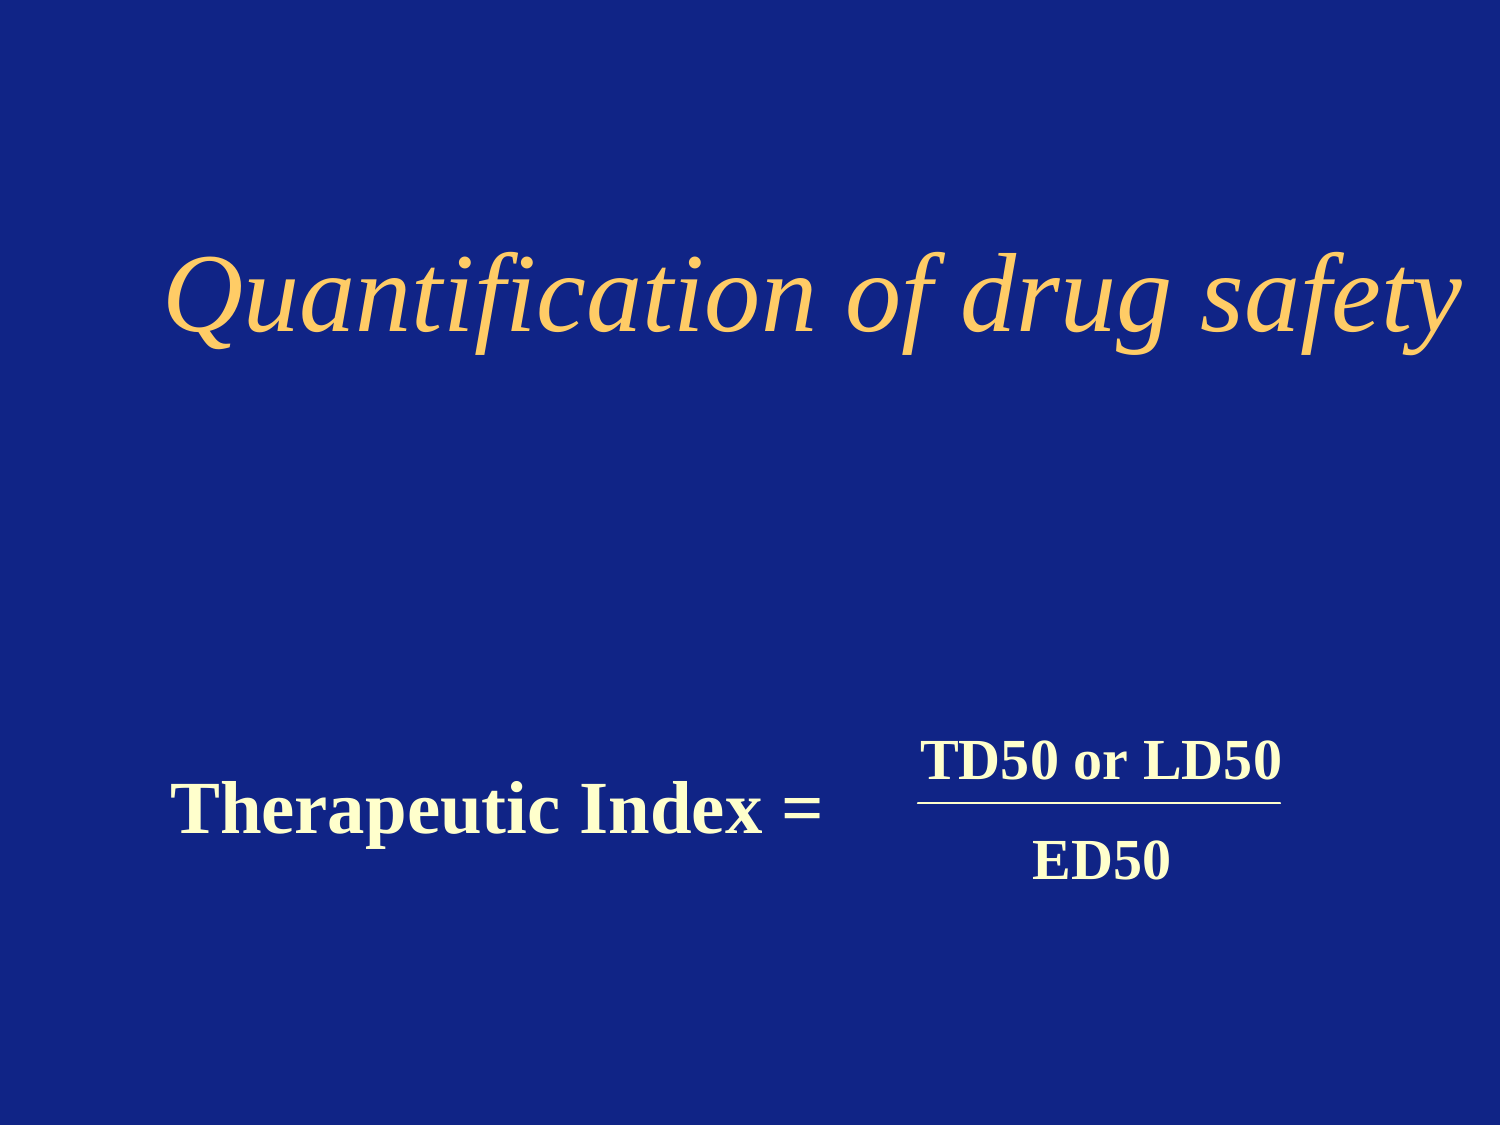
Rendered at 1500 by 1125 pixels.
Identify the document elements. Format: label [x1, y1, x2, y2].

picture [17, 222, 1483, 904]
